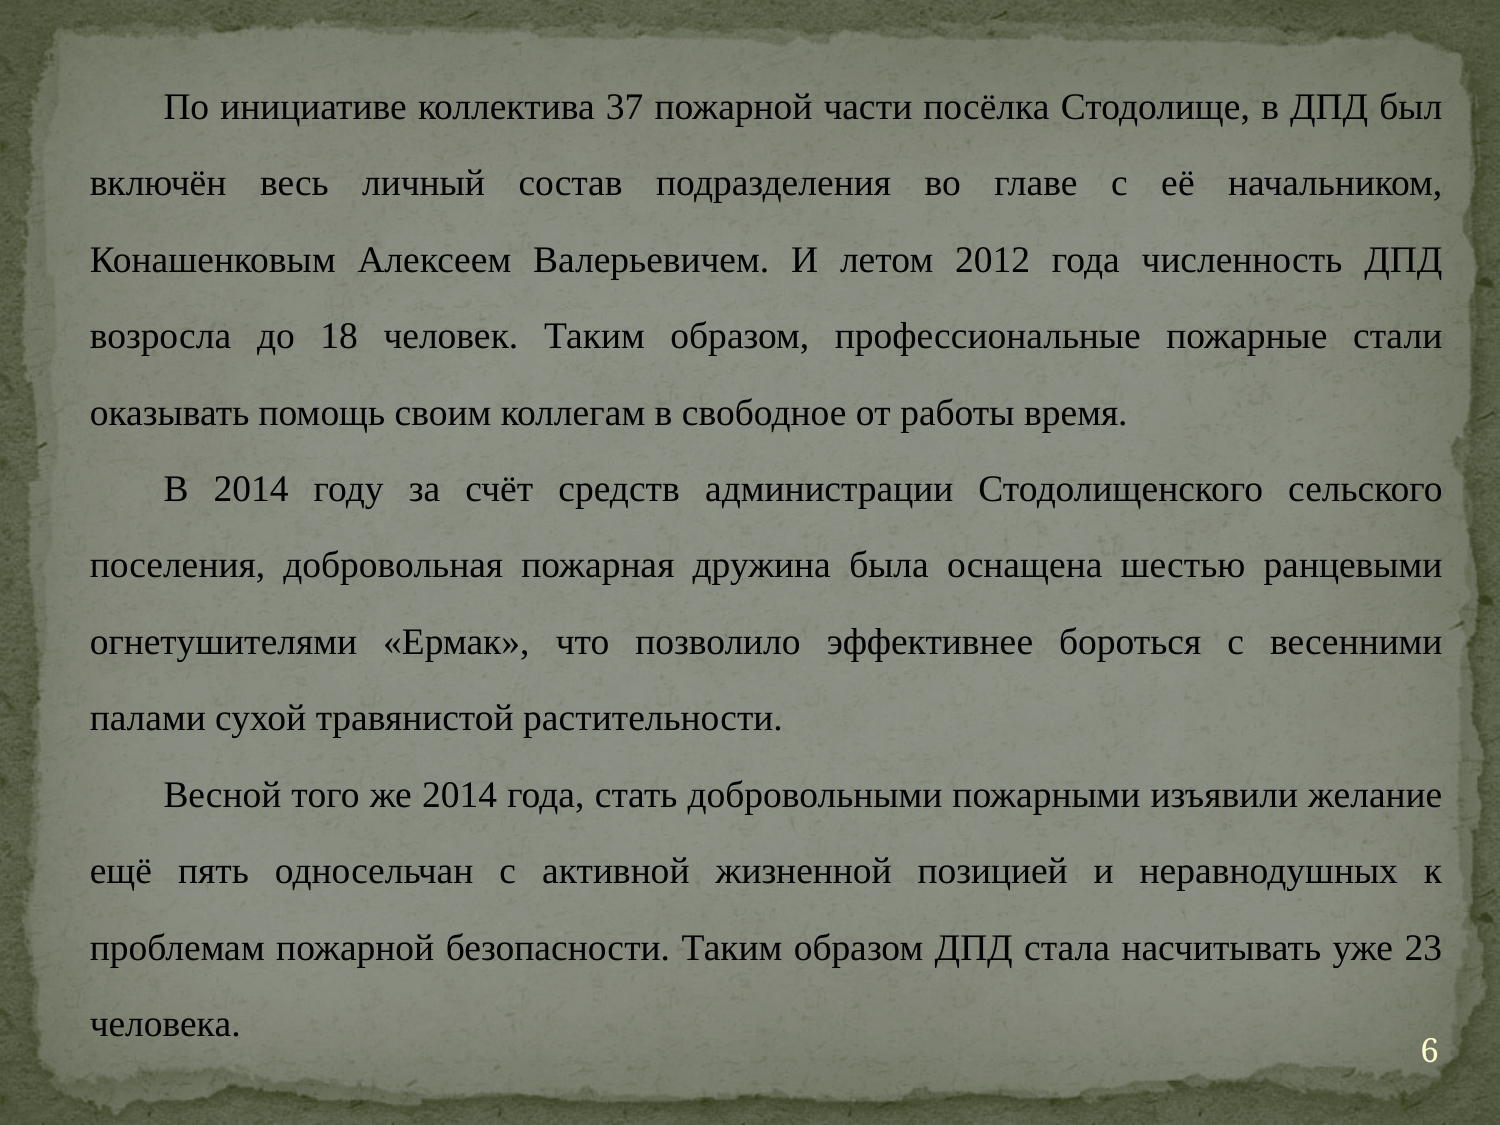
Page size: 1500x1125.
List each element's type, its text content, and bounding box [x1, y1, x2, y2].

list По инициативе коллектива 37 пожарной части посёлка Стодолище, в ДПД был включён весь личный состав подразделения во главе с её начальником, Конашенковым Алексеем Валерьевичем. И летом 2012 года численность ДПД возросла до 18 человек. Таким образом, профессиональные пожарные стали оказывать помощь своим коллегам в свободное от работы время. В 2014 году за счёт средств администрации Стодолищенского сельского поселения, добровольная пожарная дружина была оснащена шестью ранцевыми огнетушителями «Ермак», что позволило эффективнее бороться с весенними палами сухой травянистой растительности. Весной того же 2014 года, стать добровольными пожарными изъявили желание ещё пять односельчан с активной жизненной позицией и неравнодушных к проблемам пожарной безопасности. Таким образом ДПД стала насчитывать уже 23 человека. [75, 42, 1459, 1083]
slide_number 6 [1379, 1014, 1480, 1089]
